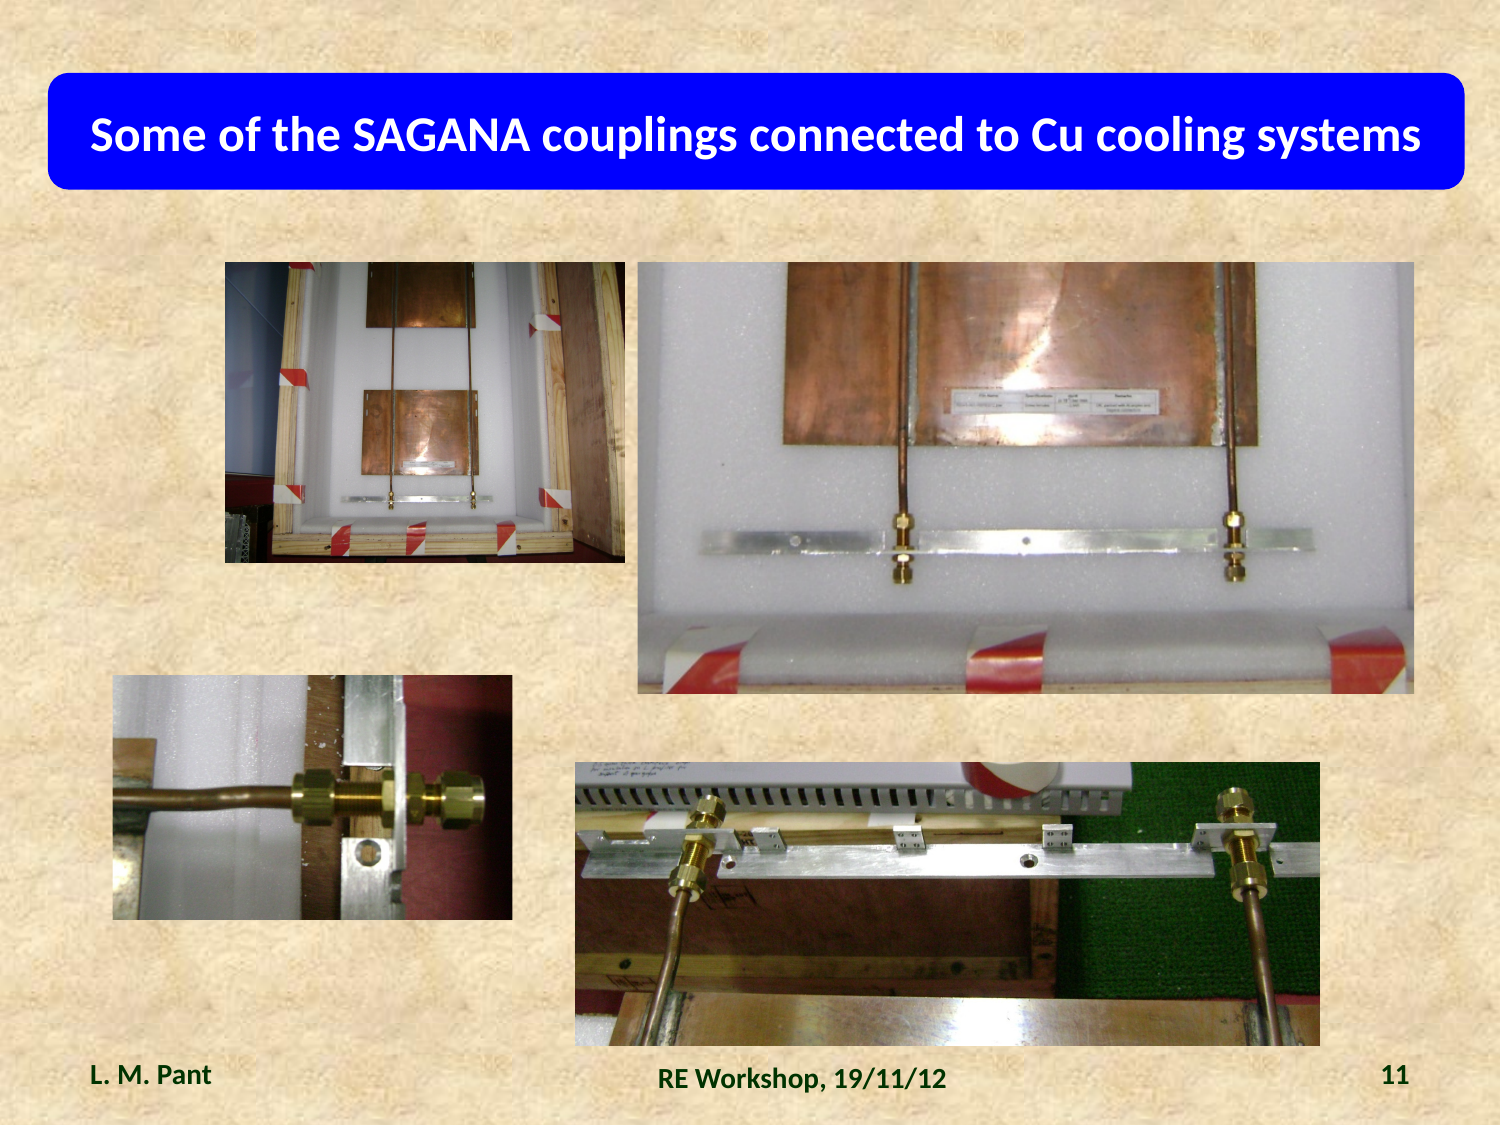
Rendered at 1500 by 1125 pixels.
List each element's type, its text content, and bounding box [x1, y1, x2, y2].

slide_number 11 [1093, 1042, 1425, 1103]
text_box Some of the SAGANA couplings connected to Cu cooling systems [47, 72, 1465, 190]
picture [0, 0, 1500, 1125]
slide_number L. M. Pant [75, 1042, 425, 1103]
footer RE Workshop, 19/11/12 [512, 1047, 1093, 1106]
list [224, 262, 626, 563]
